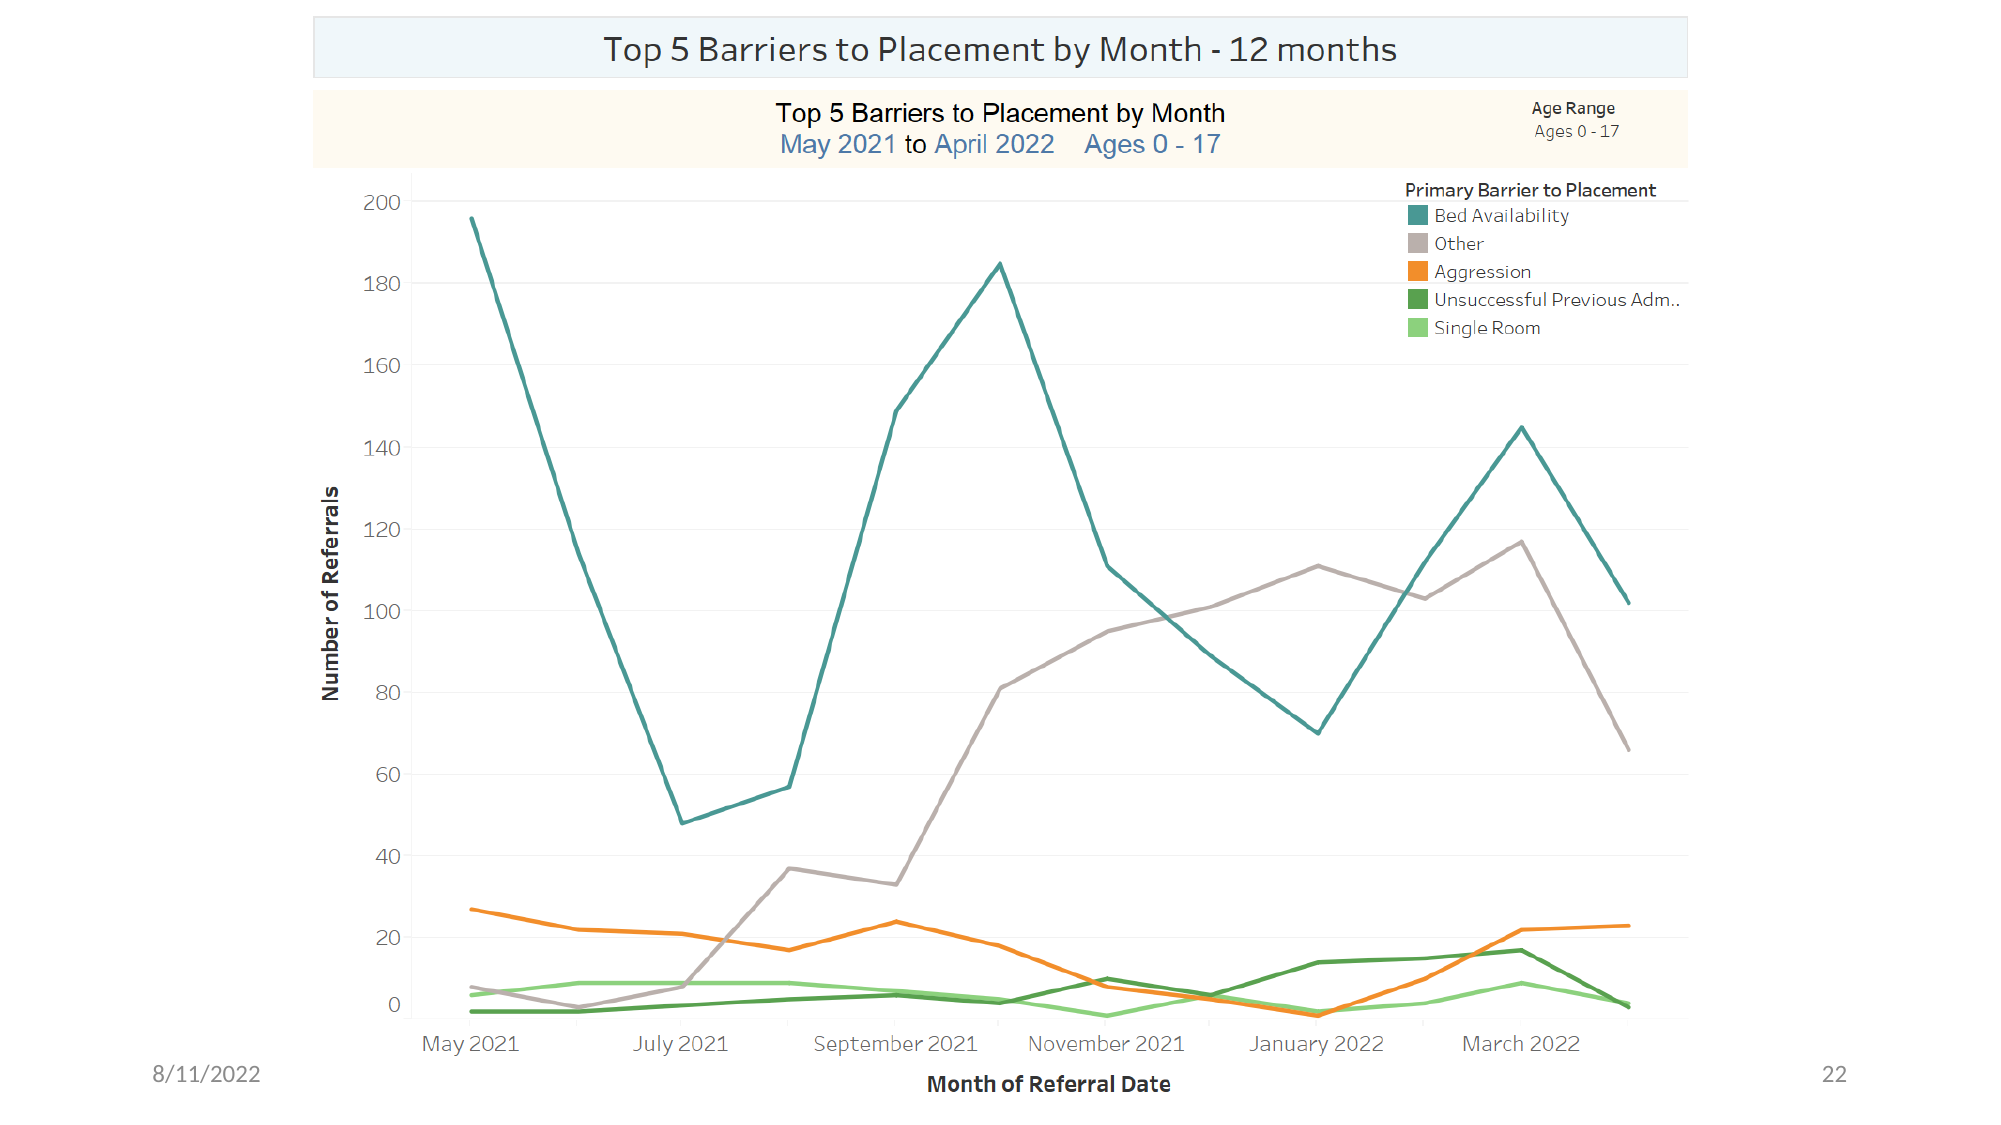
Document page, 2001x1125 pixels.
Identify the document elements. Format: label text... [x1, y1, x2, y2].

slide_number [137, 1042, 296, 1103]
slide_number 22 [1704, 1042, 1863, 1103]
picture [296, 0, 1704, 1125]
